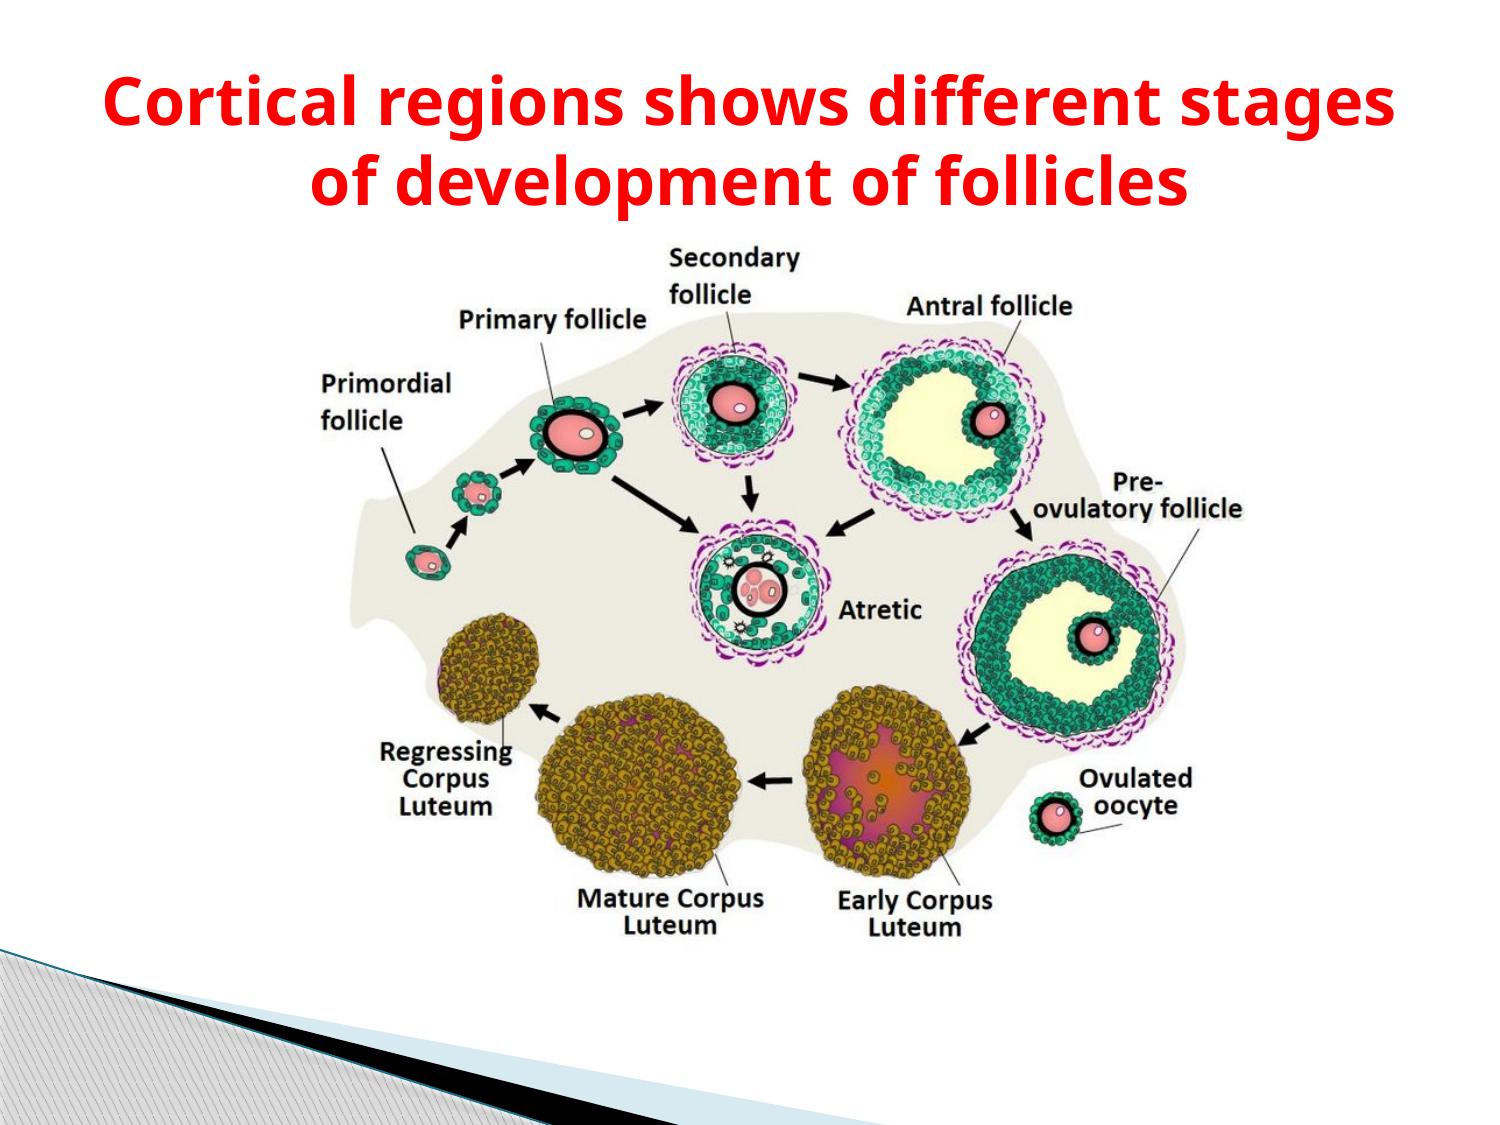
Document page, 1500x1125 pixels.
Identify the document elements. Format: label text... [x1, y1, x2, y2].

title Cortical regions shows different stages of development of follicles [75, 45, 1425, 233]
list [255, 242, 1245, 986]
